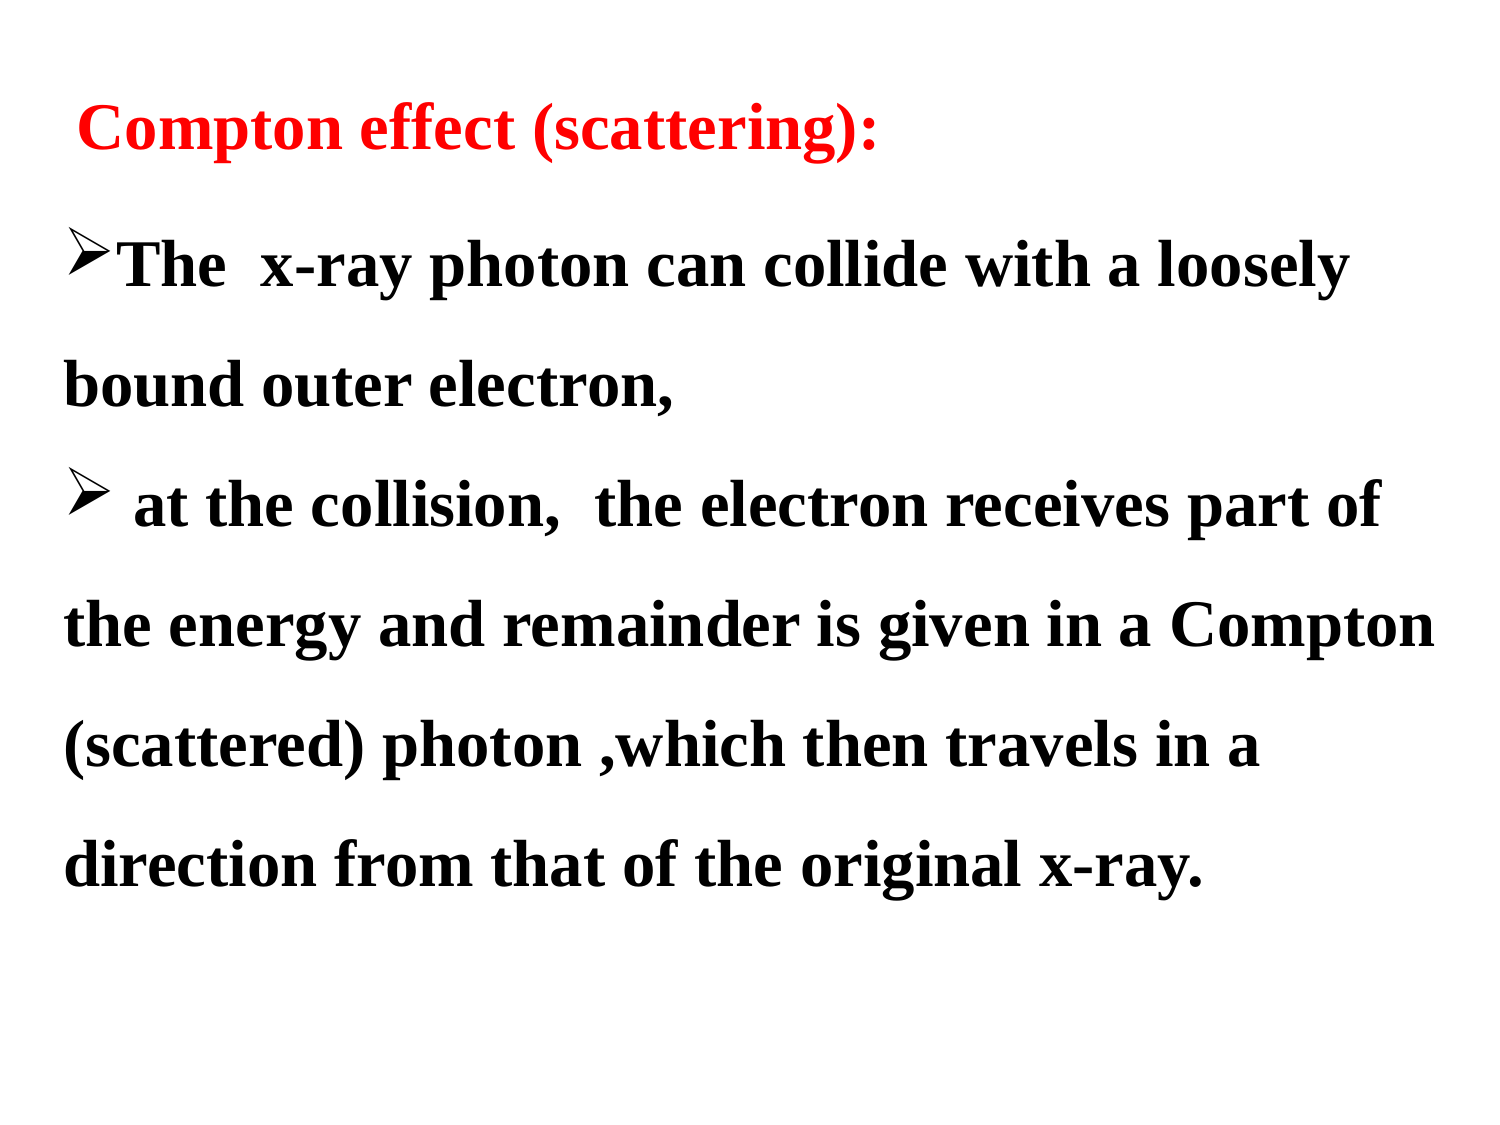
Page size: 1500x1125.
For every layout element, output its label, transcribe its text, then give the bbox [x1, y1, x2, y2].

text_box The x-ray photon can collide with a loosely bound outer electron, at the collision, the electron receives part of the energy and remainder is given in a Compton (scattered) photon ,which then travels in a direction from that of the original x-ray. [48, 172, 1454, 907]
text_box Compton effect (scattering): [61, 35, 914, 170]
